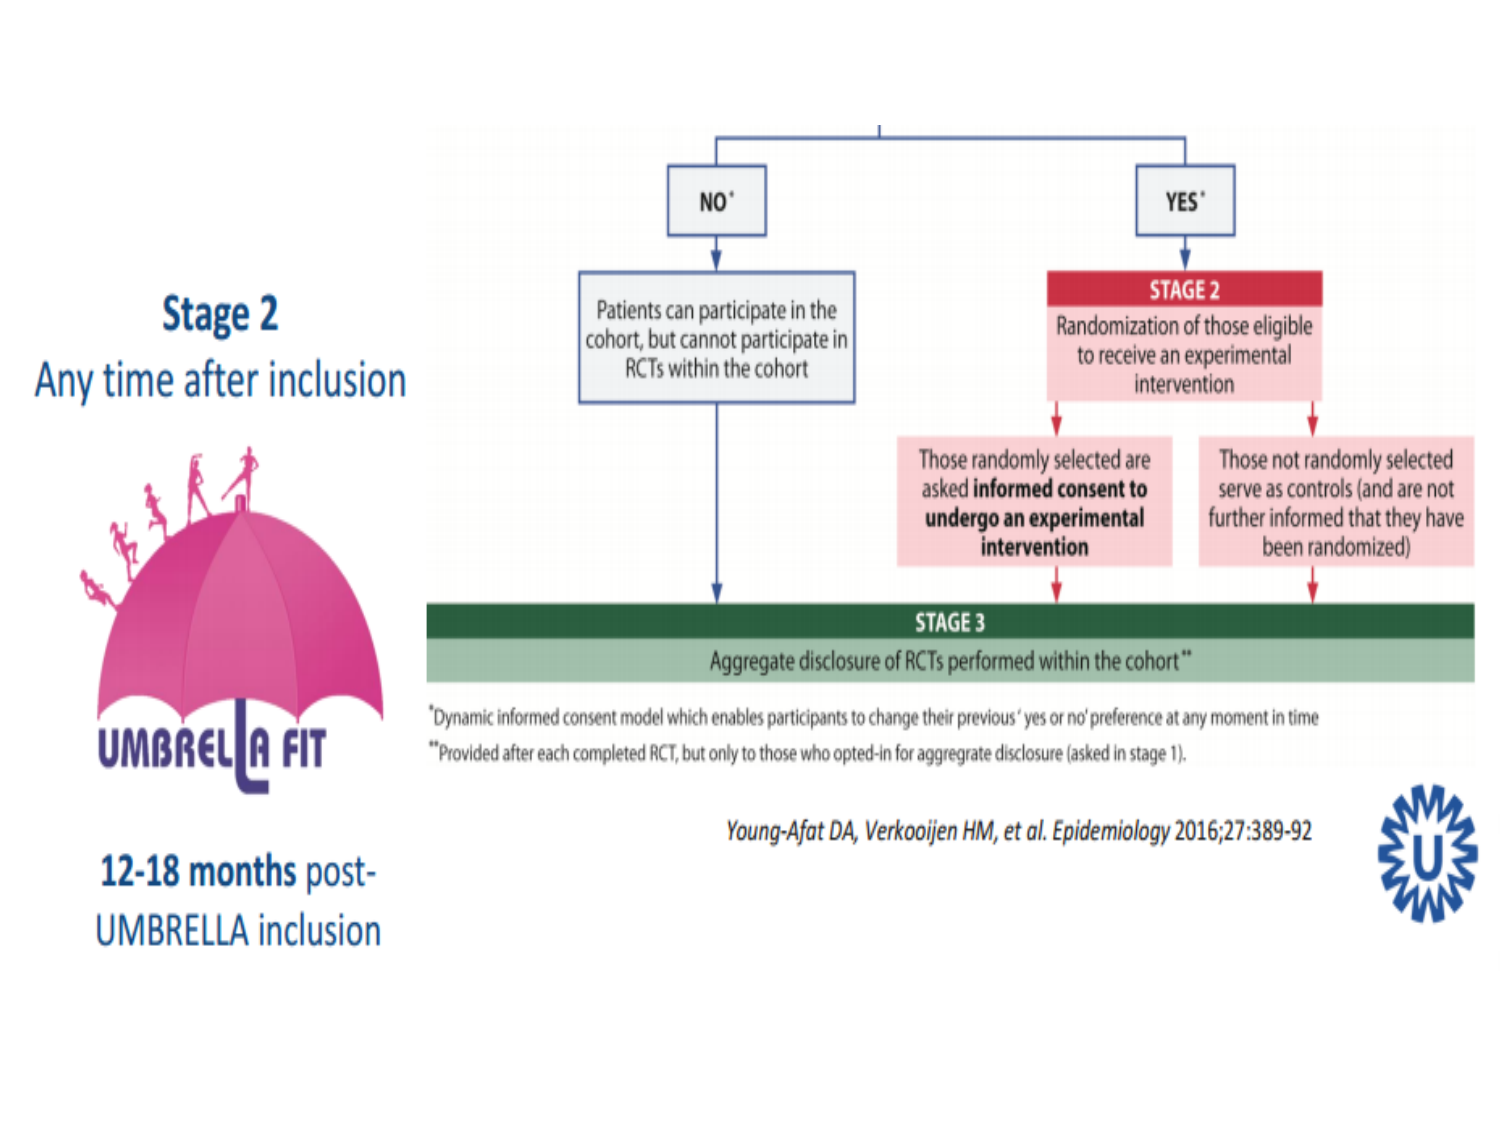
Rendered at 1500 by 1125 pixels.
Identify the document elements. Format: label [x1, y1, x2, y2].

picture [29, 125, 1500, 977]
